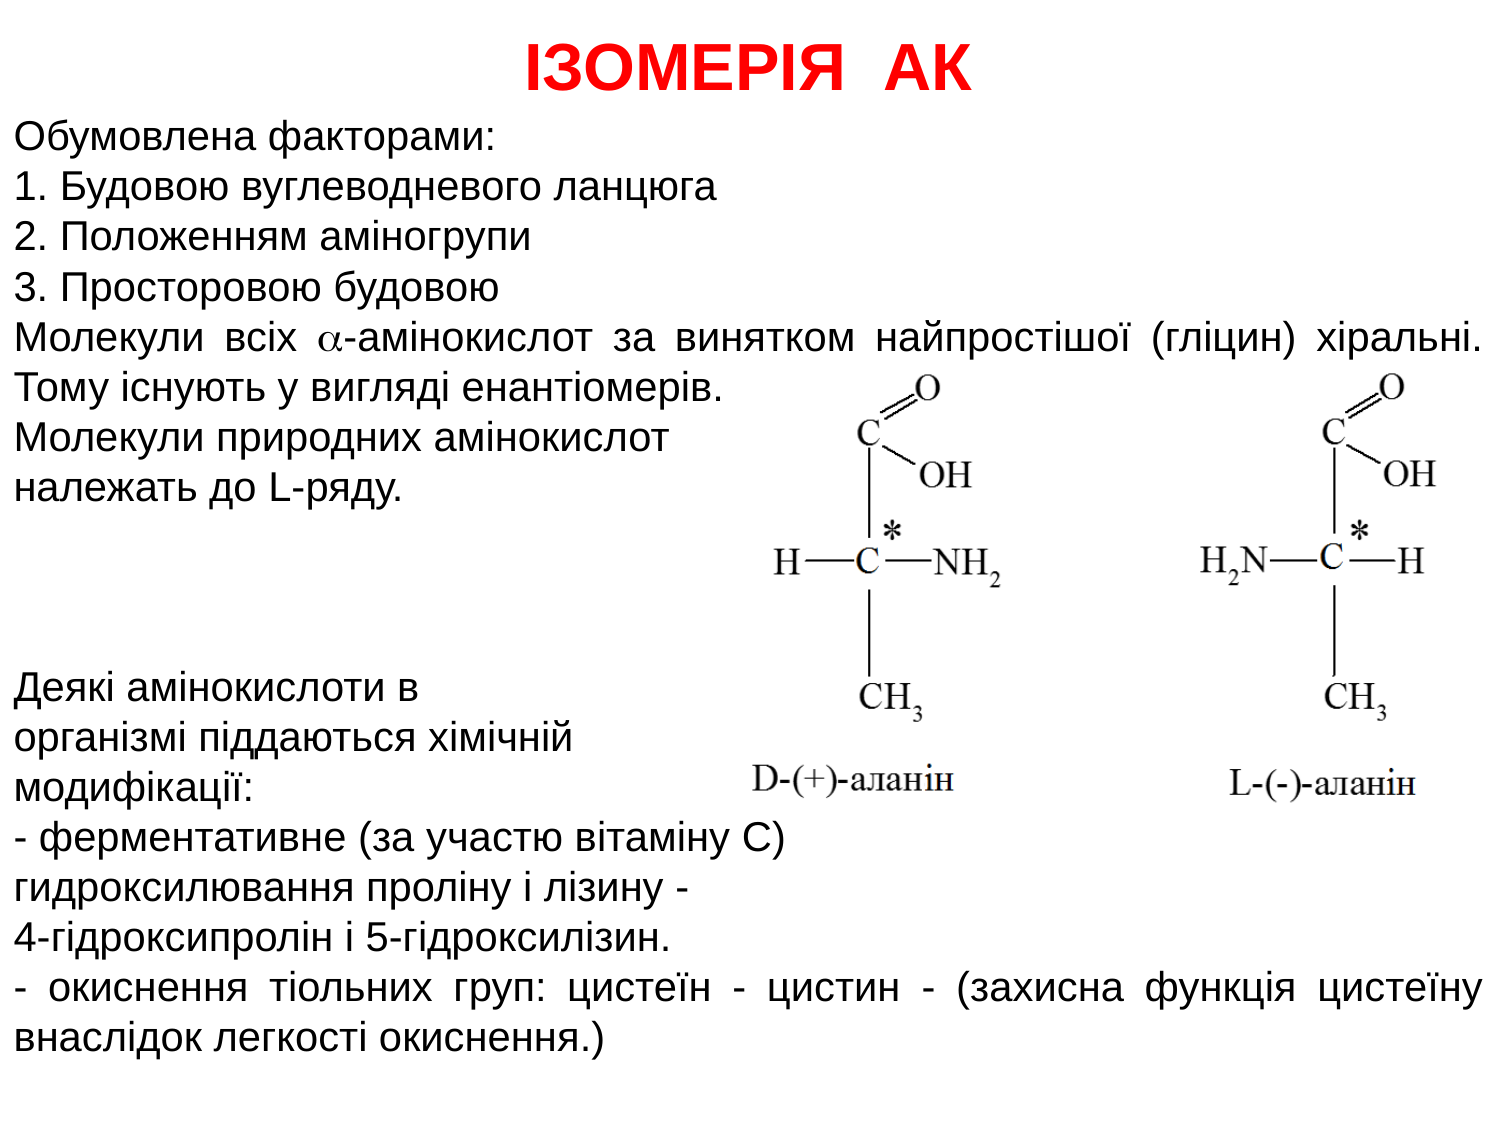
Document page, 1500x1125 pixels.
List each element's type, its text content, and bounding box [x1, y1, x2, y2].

text_box Обумовлена факторами: 1. Будовою вуглеводневого ланцюга 2. Положенням аміногрупи 3. Просторовою будовою Молекули всіх -амінокислот за винятком найпростішої (гліцин) хіральні. Тому існують у вигляді енантіомерів. Молекули природних амінокислот належать до L-ряду. Деякі амінокислоти в організмі піддаються хімічній модифікації: - ферментативне (за участю вітаміну С) гидроксилювання проліну і лізину - 4-гідроксипролін і 5-гідроксилізин. - окиснення тіольних груп: цистеїн - цистин - (захисна функція цистеїну внаслідок легкості окиснення.) [0, 101, 1498, 488]
text_box Обумовлена факторами: 1. Будовою вуглеводневого ланцюга 2. Положенням аміногрупи 3. Просторовою будовою Молекули всіх -амінокислот за винятком найпростішої (гліцин) хіральні. Тому існують у вигляді енантіомерів. Молекули природних амінокислот належать до L-ряду. Деякі амінокислоти в організмі піддаються хімічній модифікації: - ферментативне (за участю вітаміну С) гидроксилювання проліну і лізину - 4-гідроксипролін і 5-гідроксилізин. - окиснення тіольних груп: цистеїн - цистин - (захисна функція цистеїну внаслідок легкості окиснення.) [0, 489, 1498, 1067]
text_box ІЗОМЕРІЯ АК [73, 0, 1424, 128]
picture [749, 367, 1444, 811]
